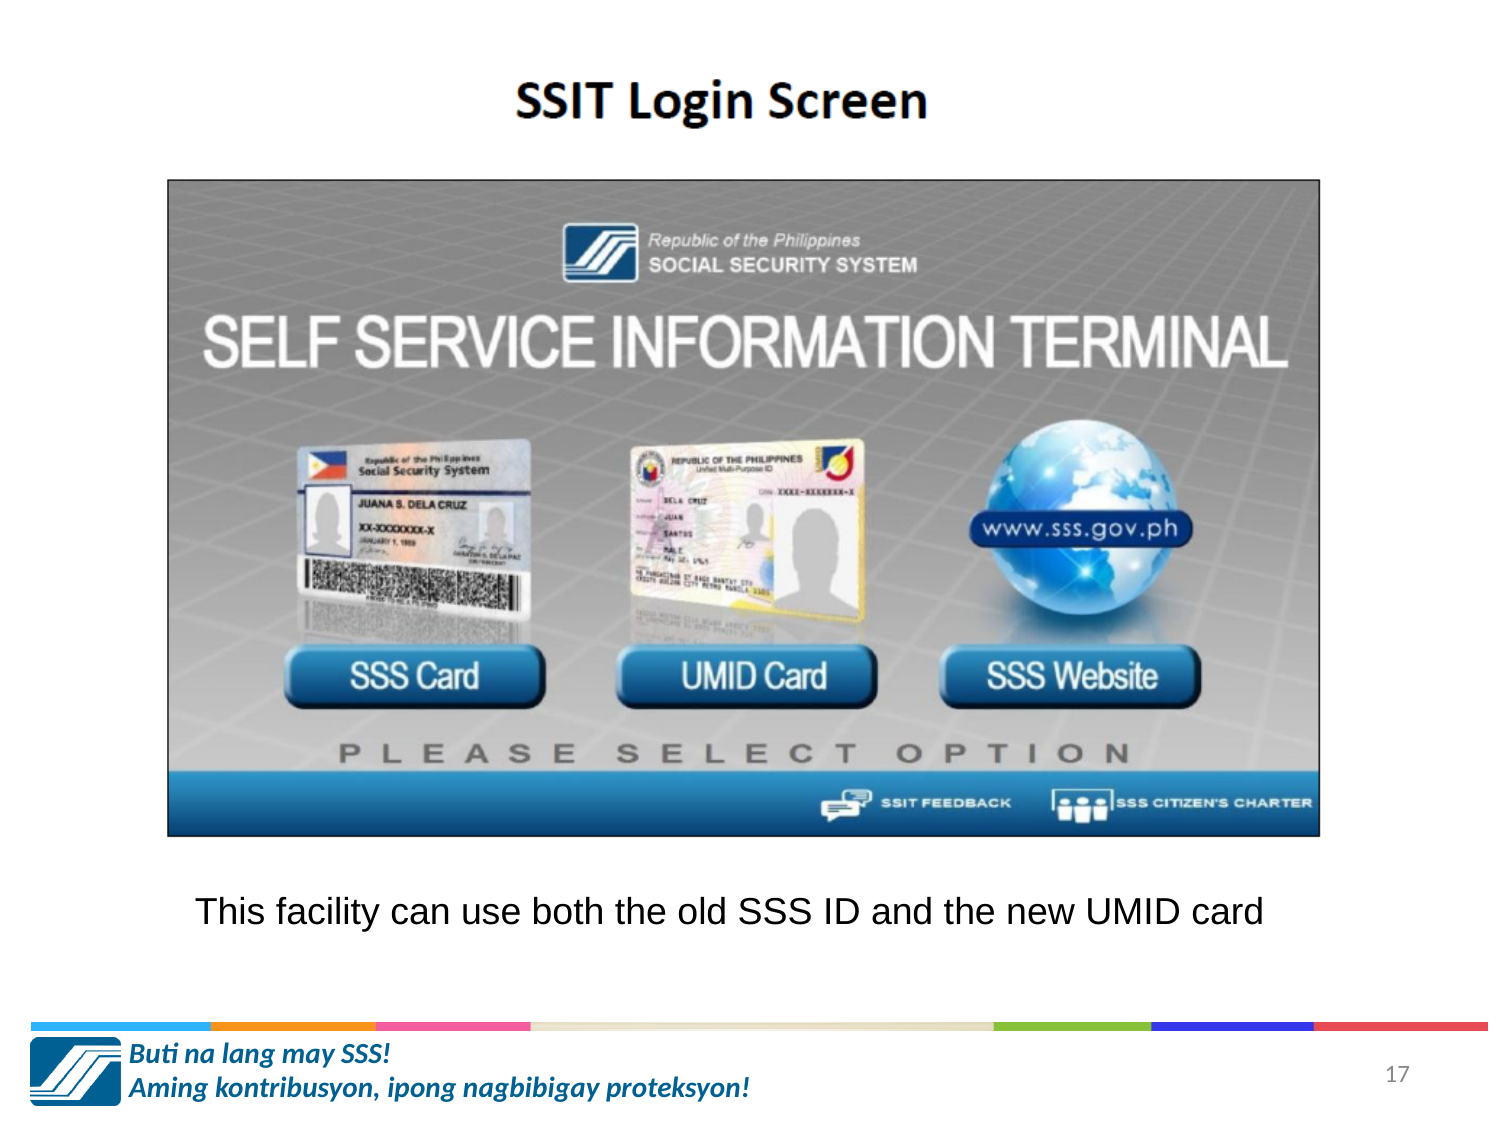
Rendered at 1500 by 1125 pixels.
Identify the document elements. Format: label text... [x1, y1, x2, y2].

picture [30, 1046, 121, 1094]
picture [30, 1058, 121, 1099]
slide_number 17 [1074, 1042, 1425, 1103]
picture [137, 49, 1341, 855]
picture [31, 1022, 1488, 1031]
text_box This facility can use both the old SSS ID and the new UMID card [180, 879, 1300, 940]
